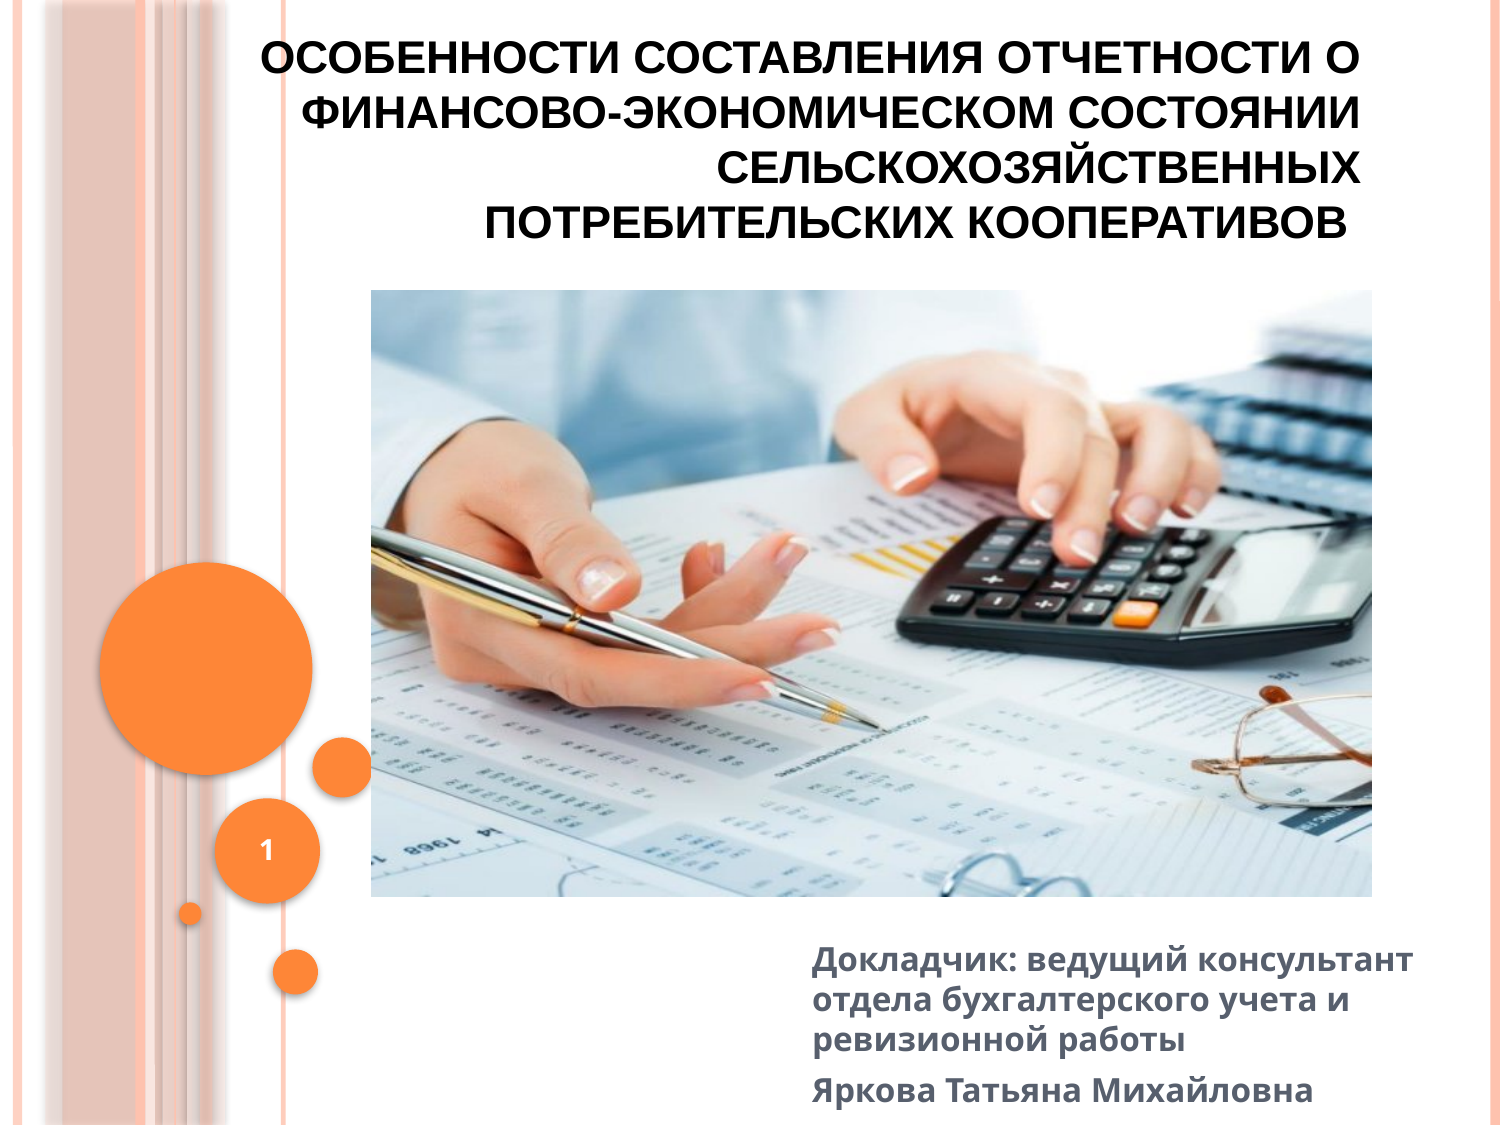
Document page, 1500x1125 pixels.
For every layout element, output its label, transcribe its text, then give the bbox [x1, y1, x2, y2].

title Особенности составления отчетности о финансово-экономическом состоянии сельскохозяйственных потребительских кооперативов [230, 30, 1376, 256]
subtitle Докладчик: ведущий консультант отдела бухгалтерского учета и ревизионной работы Яркова Татьяна Михайловна [797, 930, 1456, 1121]
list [371, 290, 1373, 898]
slide_number 1 [217, 808, 318, 894]
